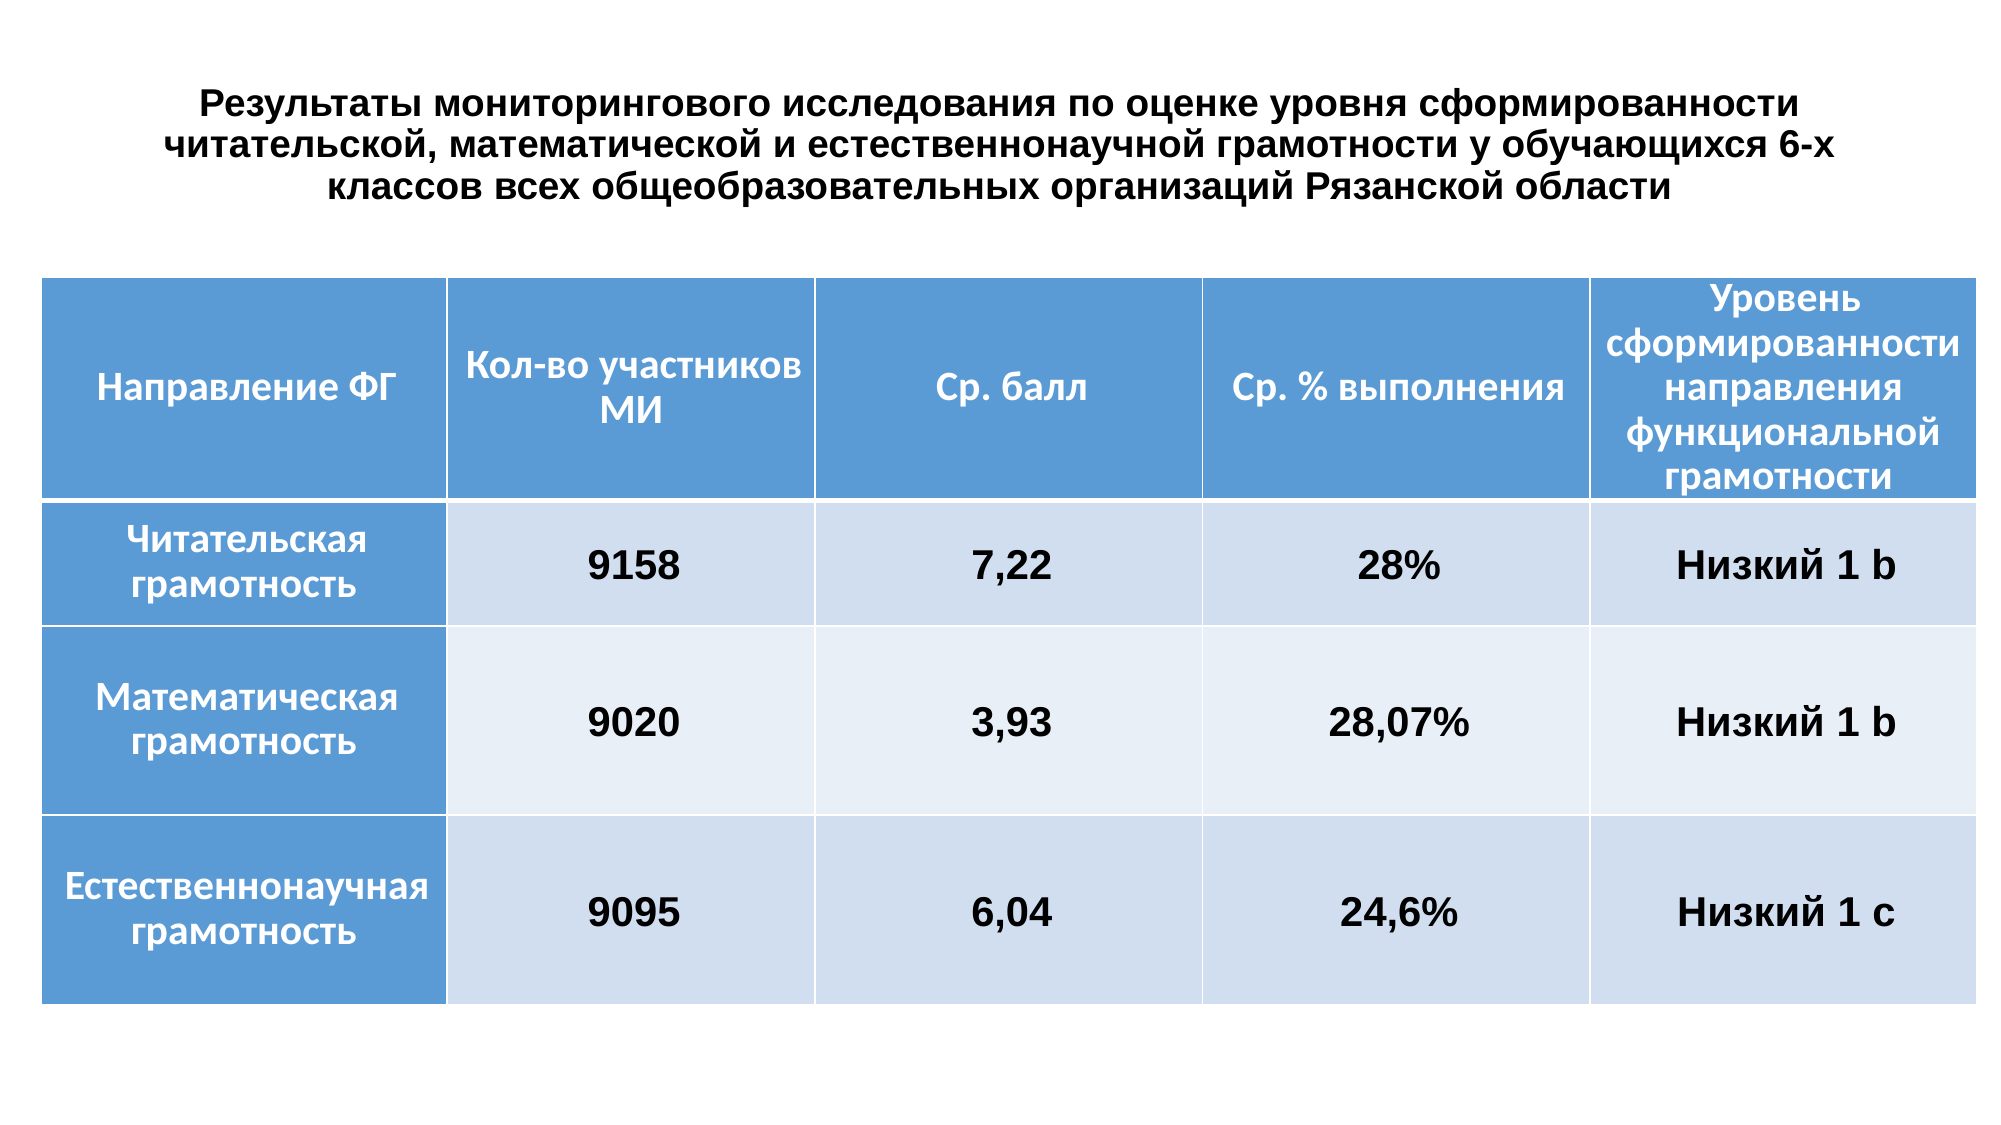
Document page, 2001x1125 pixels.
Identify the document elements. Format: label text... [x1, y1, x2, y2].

table_cell 28,07% [1203, 627, 1589, 814]
table_cell Низкий 1 b [1591, 627, 1976, 814]
table_cell 3,93 [816, 627, 1202, 814]
table_cell 7,22 [816, 503, 1202, 625]
table_cell Низкий 1 с [1591, 816, 1976, 1004]
table_header Ср. % выполнения [1203, 278, 1589, 498]
table_header Уровень сформированности направления функциональной грамотности [1591, 278, 1976, 498]
table_cell Естественнонаучная грамотность [42, 816, 446, 1004]
title Результаты мониторингового исследования по оценке уровня сформированности читательской, математической и естественнонаучной грамотности у обучающихся 6-х классов всех общеобразовательных организаций Рязанской области [137, 59, 1863, 276]
table_header Кол-во участников МИ [448, 278, 814, 498]
table_cell 24,6% [1203, 816, 1589, 1004]
table_header Направление ФГ [42, 278, 446, 498]
table_header Ср. балл [816, 278, 1202, 498]
table_cell Читательская грамотность [42, 503, 446, 625]
table_cell 28% [1203, 503, 1589, 625]
table_cell Математическая грамотность [42, 627, 446, 814]
table_cell Низкий 1 b [1591, 503, 1976, 625]
table_cell 9020 [448, 627, 814, 814]
table_cell 6,04 [816, 816, 1202, 1004]
table_cell 9095 [448, 816, 814, 1004]
table_cell 9158 [448, 503, 814, 625]
